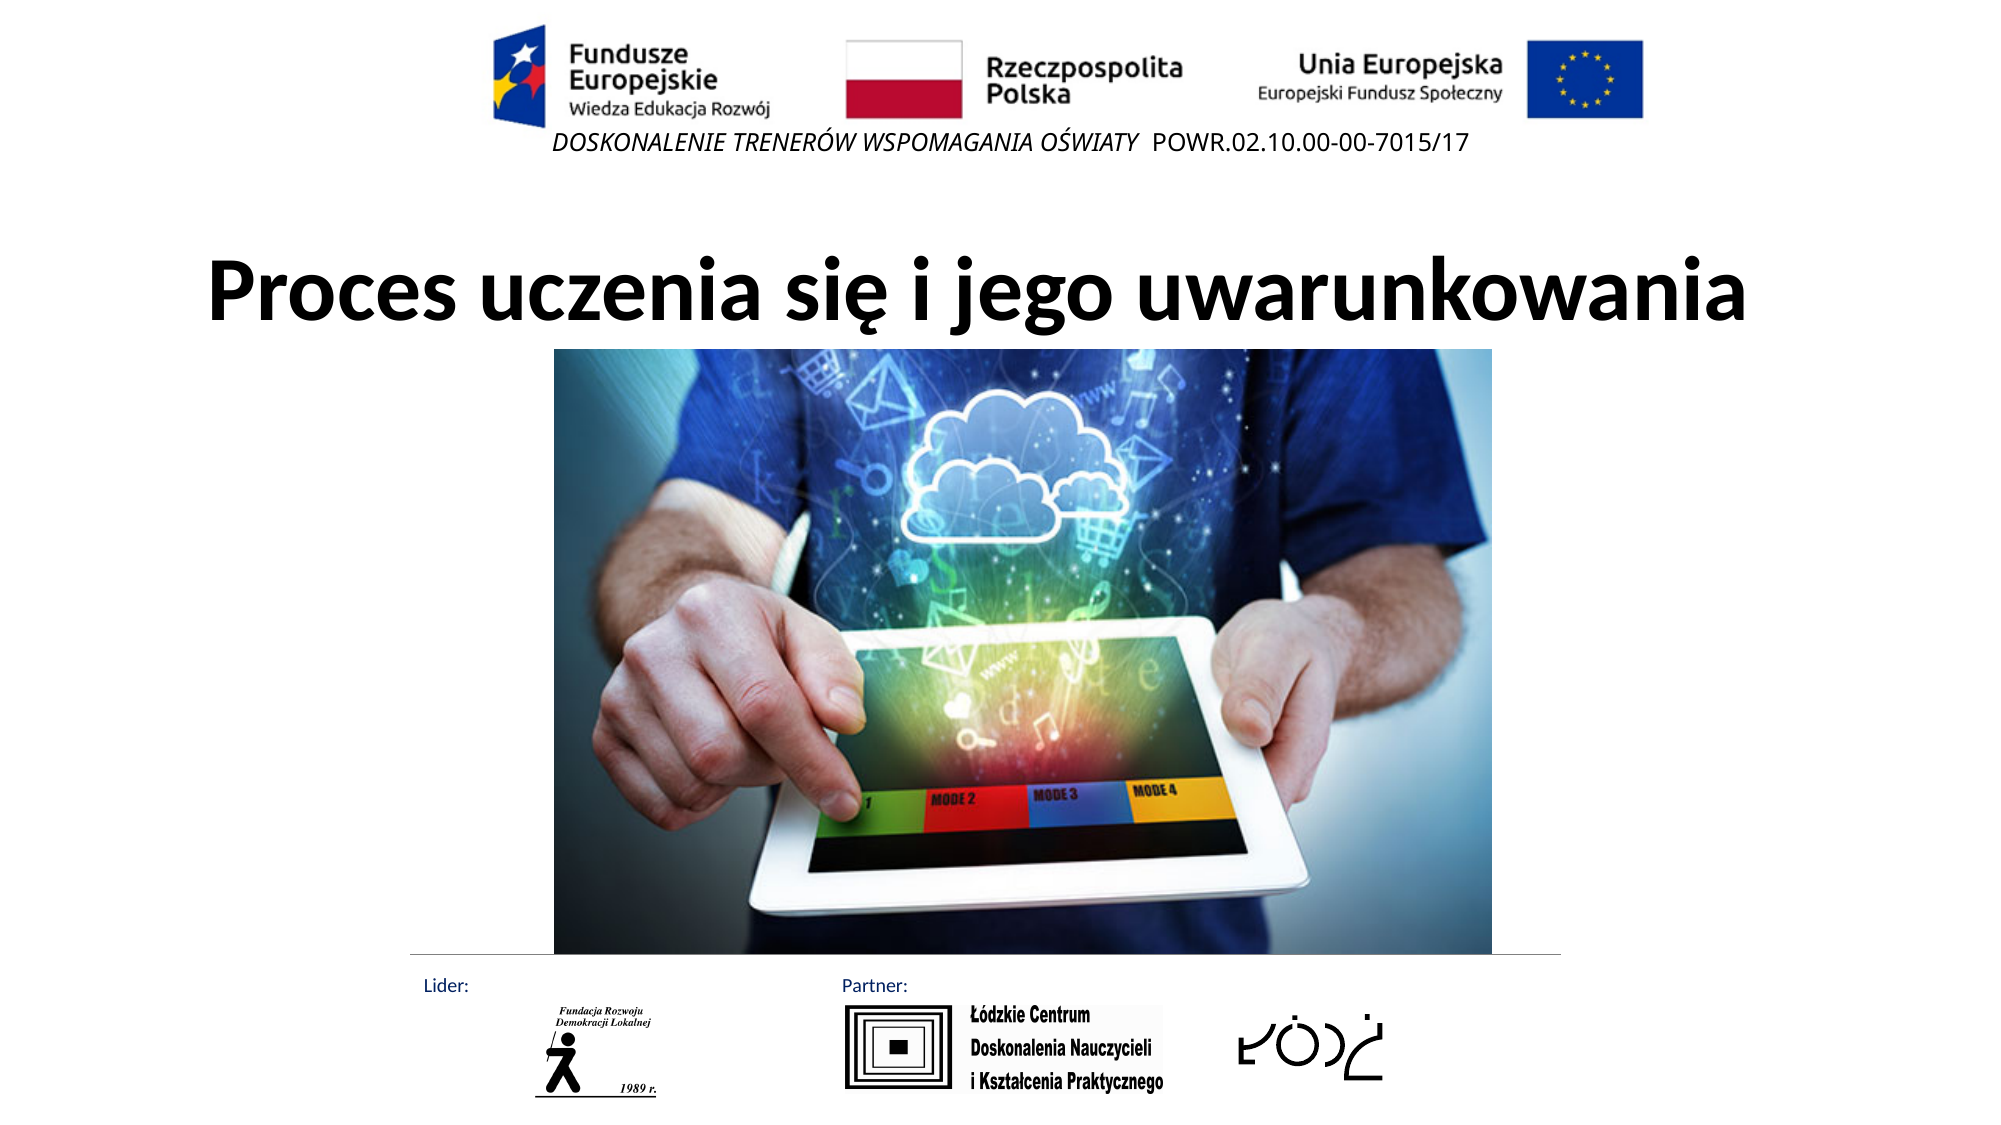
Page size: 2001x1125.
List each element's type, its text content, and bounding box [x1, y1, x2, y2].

title DOSKONALENIE TRENERÓW WSPOMAGANIA OŚWIATY POWR.02.10.00-00-7015/17 [151, 0, 1871, 169]
picture [468, 0, 1669, 154]
list Proces uczenia się i jego uwarunkowania [137, 210, 1821, 888]
picture [384, 349, 1587, 1125]
